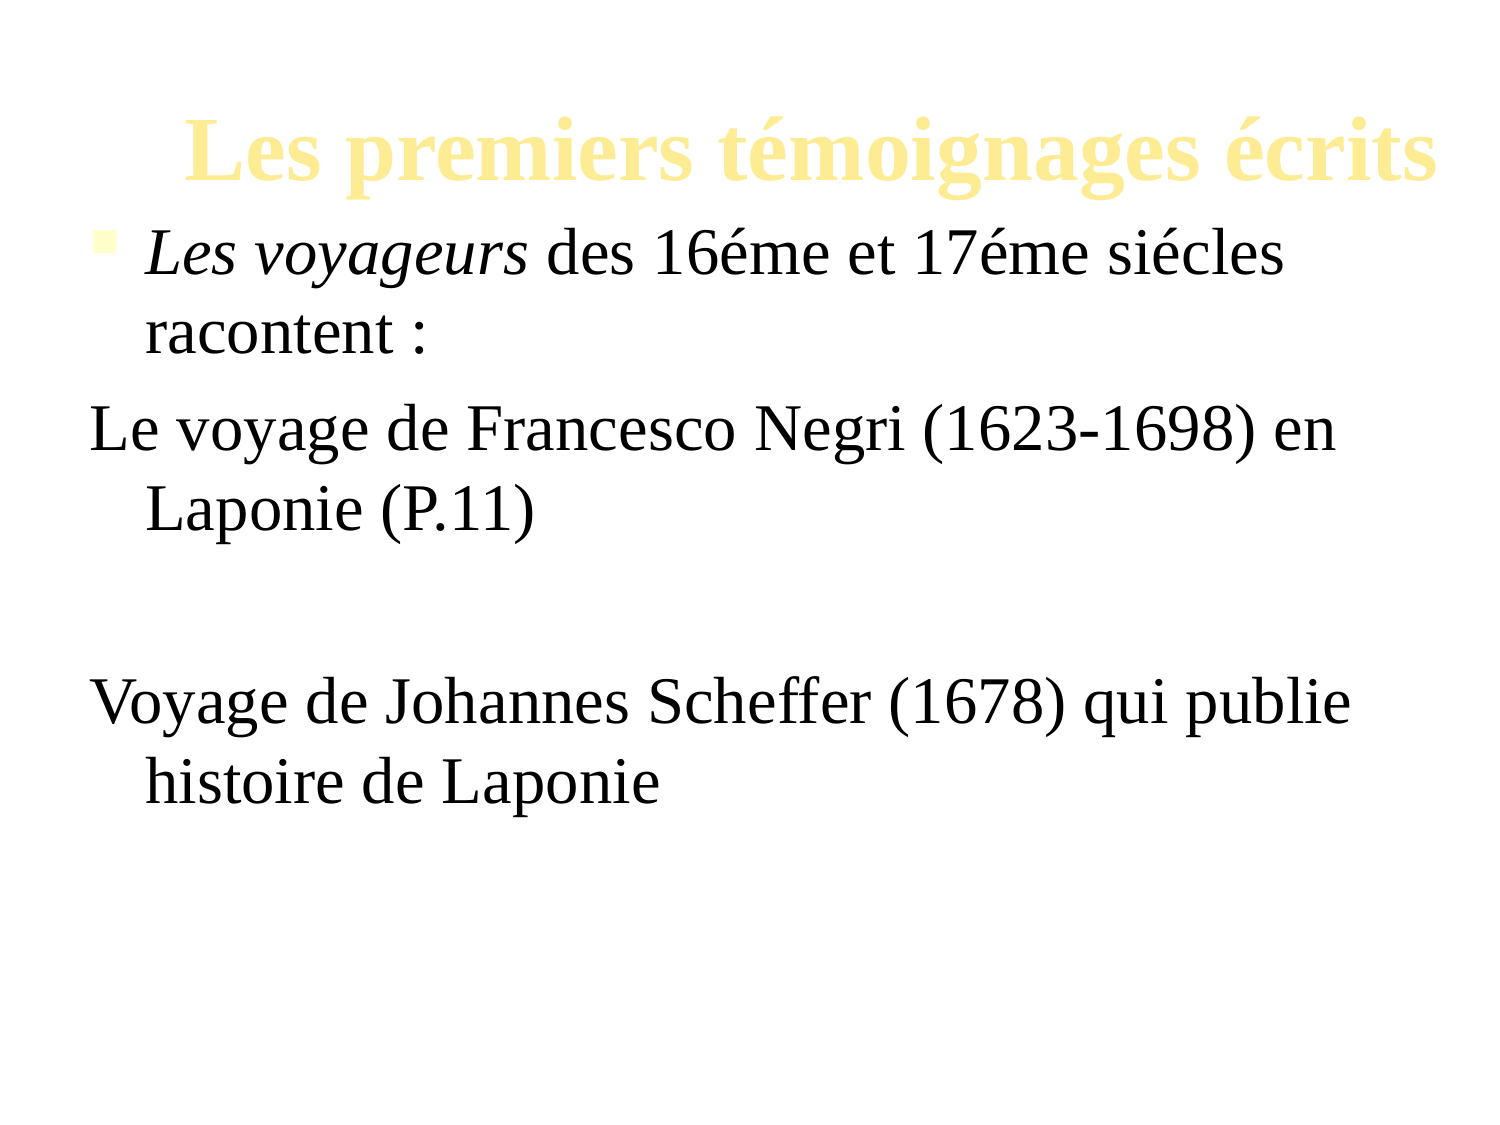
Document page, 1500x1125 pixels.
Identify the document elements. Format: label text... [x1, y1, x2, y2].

text_box Les voyageurs des 16éme et 17éme siécles racontent : Le voyage de Francesco Negri (1623-1698) en Laponie (P.11) Voyage de Johannes Scheffer (1678) qui publie histoire de Laponie [74, 200, 1467, 1018]
text_box Les premiers témoignages écrits [162, 50, 1463, 200]
